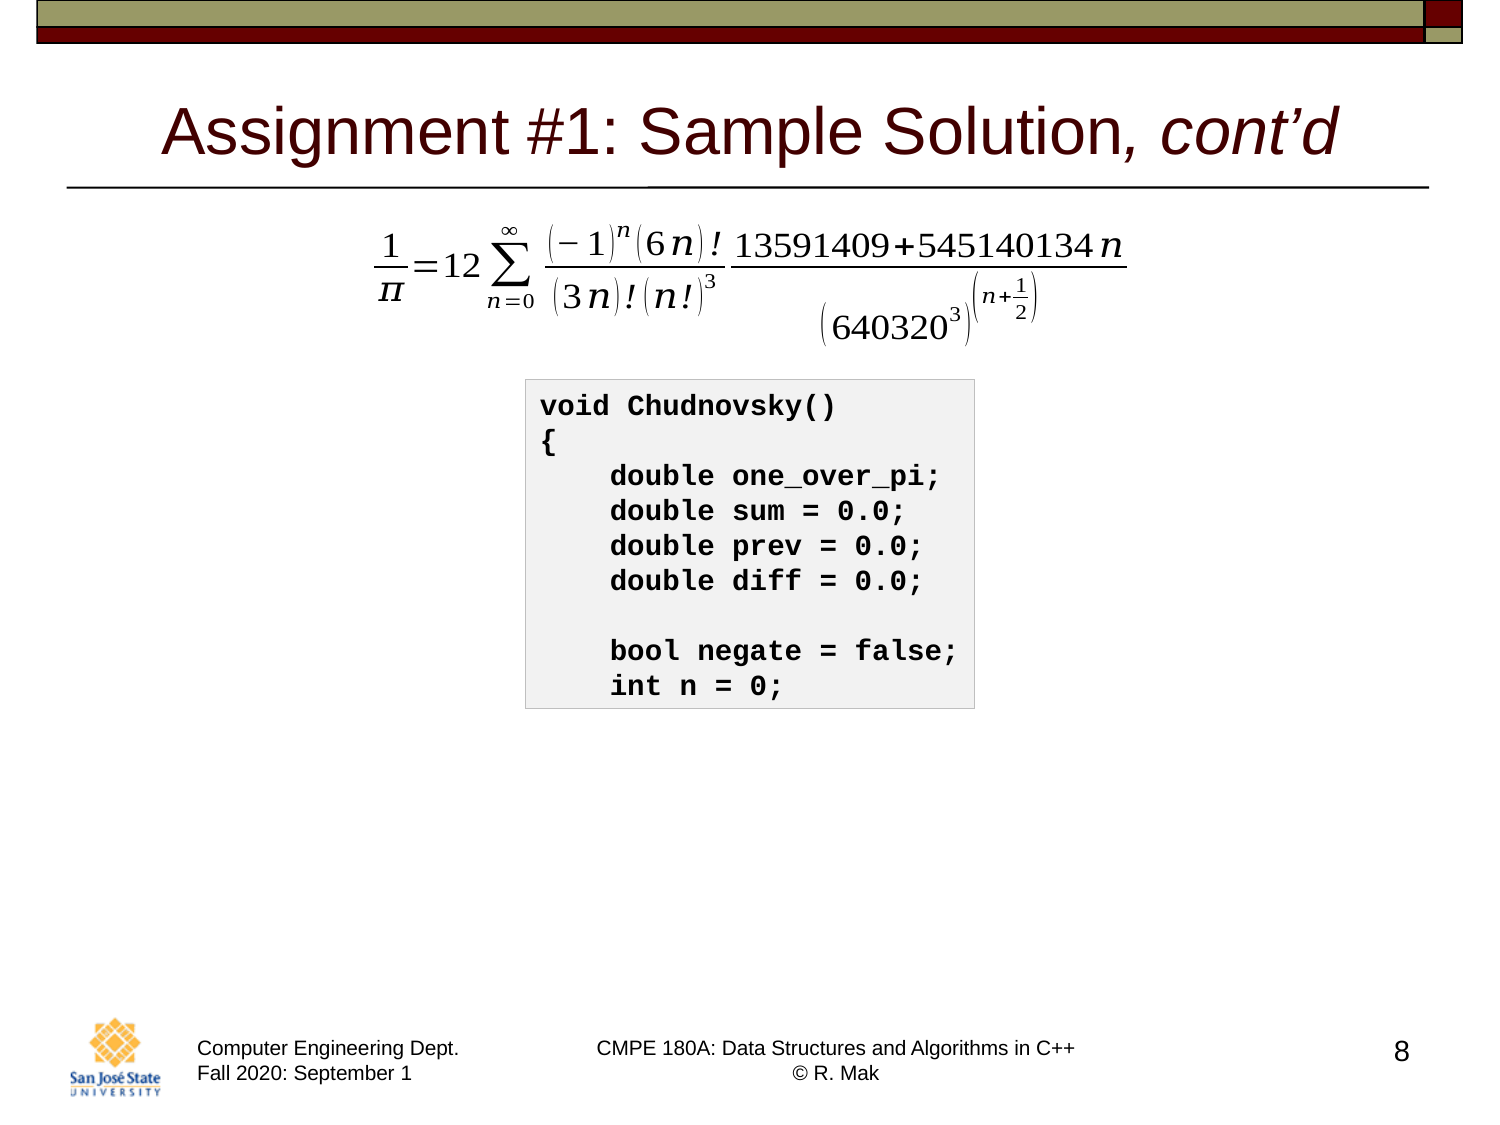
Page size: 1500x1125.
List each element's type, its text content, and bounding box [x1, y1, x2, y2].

text_box void Chudnovsky() { double one_over_pi; double sum = 0.0; double prev = 0.0; double diff = 0.0; bool negate = false; int n = 0; [525, 379, 975, 709]
slide_number 8 [1112, 1025, 1425, 1100]
title Assignment #1: Sample Solution, cont’d [75, 67, 1425, 175]
picture [60, 1012, 166, 1112]
